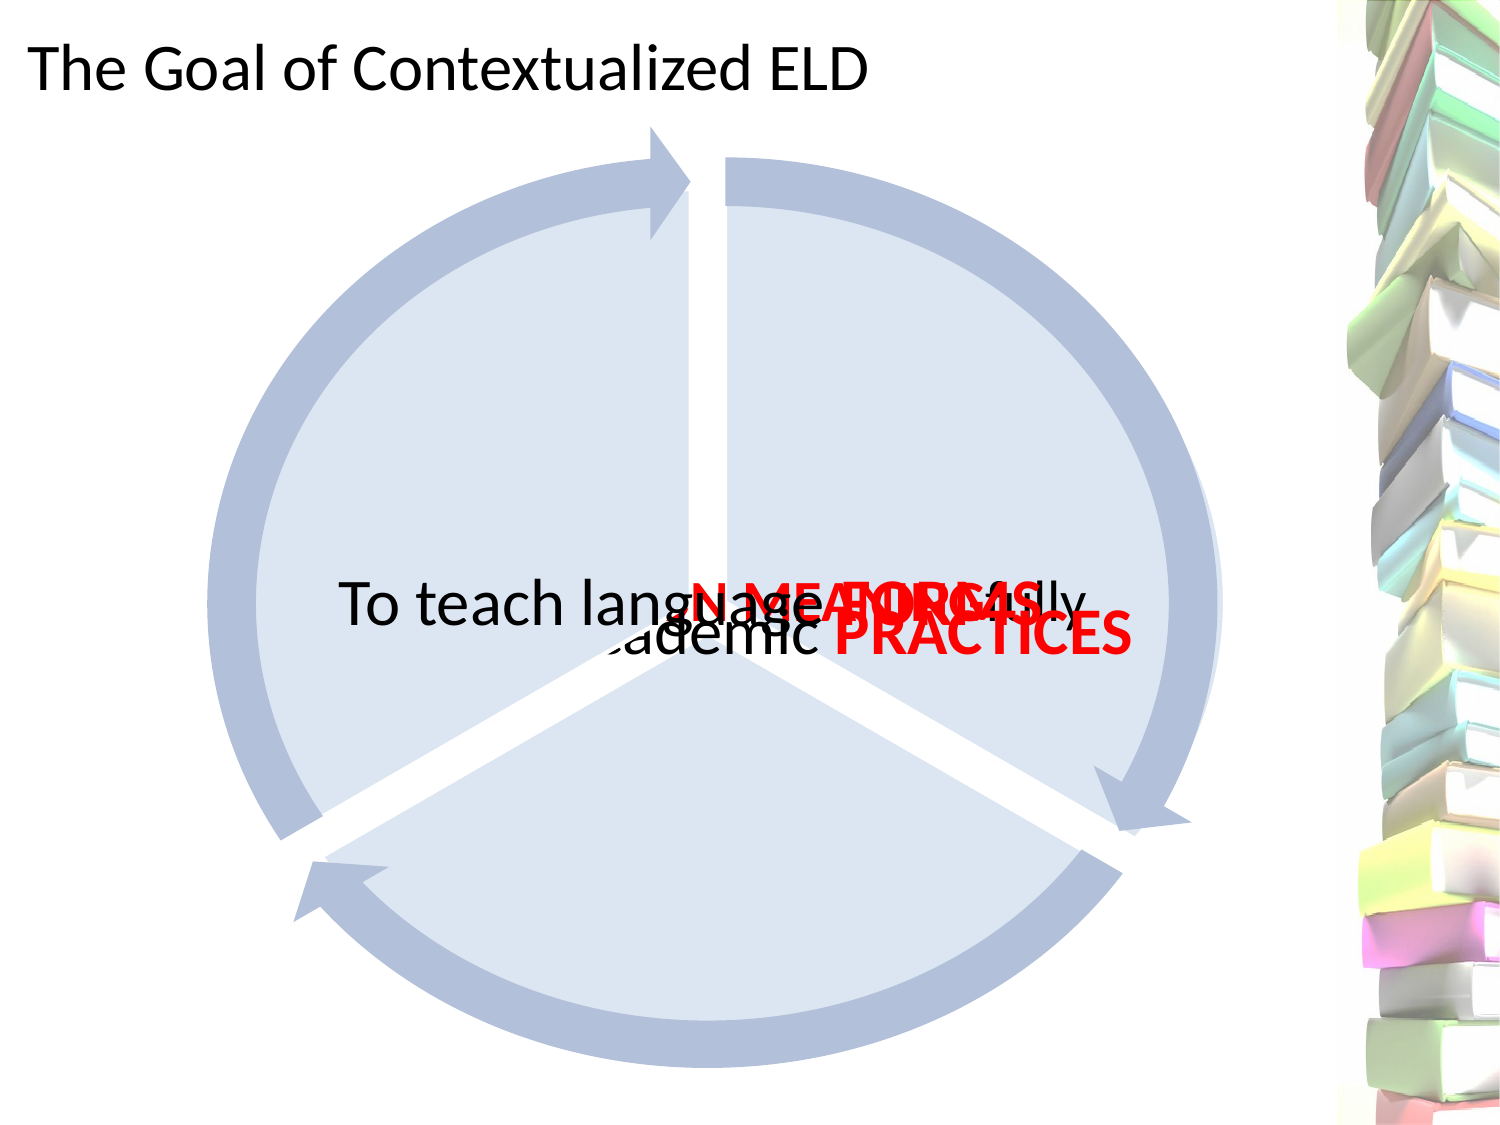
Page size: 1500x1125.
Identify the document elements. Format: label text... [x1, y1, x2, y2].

text_box The Goal of Contextualized ELD [12, 16, 1332, 112]
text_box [49, 124, 1401, 1113]
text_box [1337, 0, 1500, 1125]
